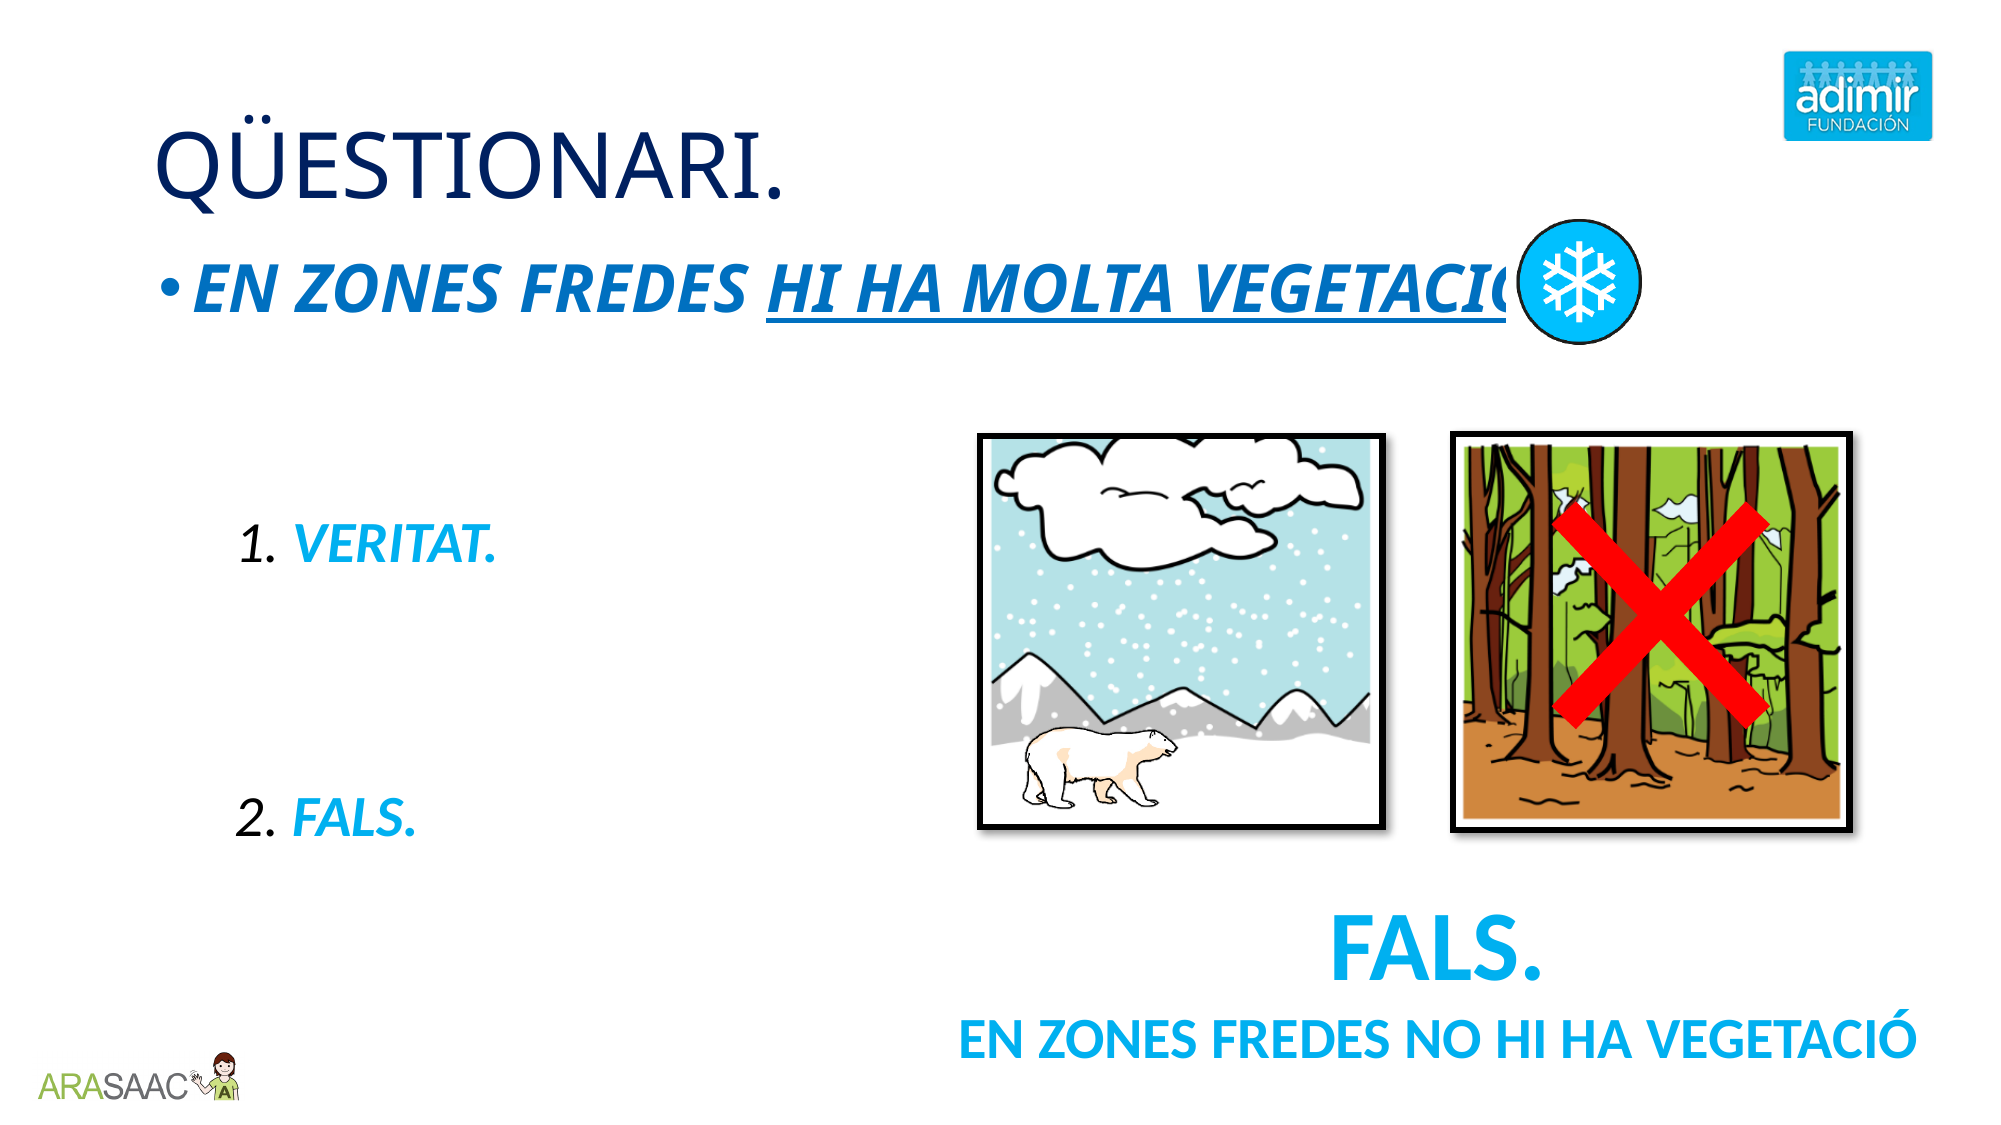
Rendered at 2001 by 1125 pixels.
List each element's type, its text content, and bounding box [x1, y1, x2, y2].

picture [1844, 119, 1851, 129]
text_box EN ZONES FREDES HI HA MOLTA VEGETACIÓ... [113, 268, 1700, 394]
picture [1809, 119, 1815, 129]
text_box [1456, 419, 1847, 827]
picture [1895, 120, 1901, 130]
title QÜESTIONARI. [137, 59, 1863, 278]
picture [1797, 62, 1918, 113]
text_box 2. FALS. [191, 771, 434, 856]
picture [1848, 87, 1852, 112]
text_box 1. VERITAT. [191, 496, 514, 582]
picture [1782, 48, 1961, 141]
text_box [982, 439, 1380, 847]
picture [32, 1051, 245, 1101]
text_box FALS. EN ZONES FREDES NO HI HA VEGETACIÓ [889, 873, 1987, 1078]
picture [1506, 208, 1652, 355]
